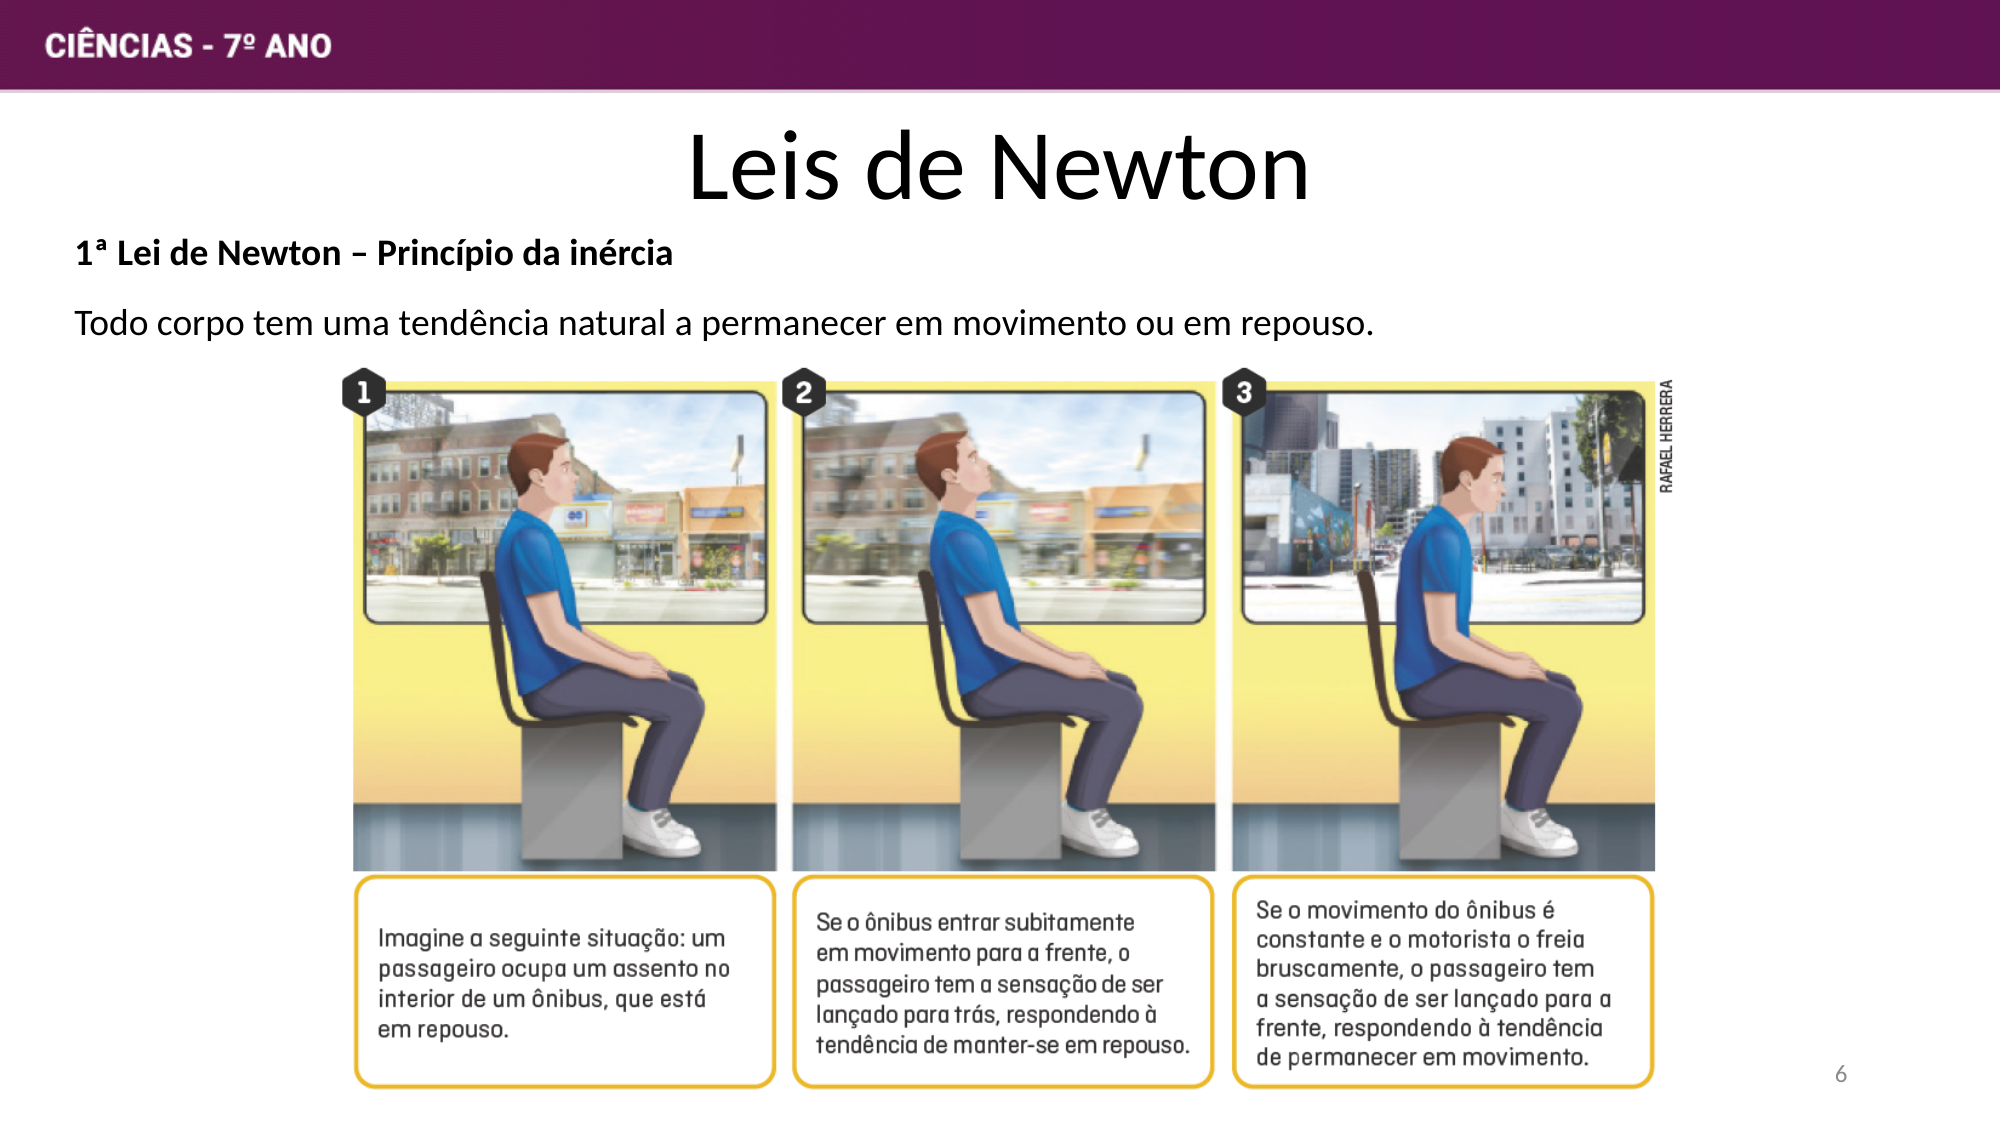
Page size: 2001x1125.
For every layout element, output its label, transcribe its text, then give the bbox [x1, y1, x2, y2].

text_box 1ª Lei de Newton – Princípio da inércia [59, 220, 885, 281]
picture [0, 0, 2000, 93]
picture [323, 351, 1677, 1097]
text_box Todo corpo tem uma tendência natural a permanecer em movimento ou em repouso. [59, 290, 1413, 351]
text_box Leis de Newton [0, 105, 2000, 218]
slide_number 6 [1412, 1042, 1863, 1103]
